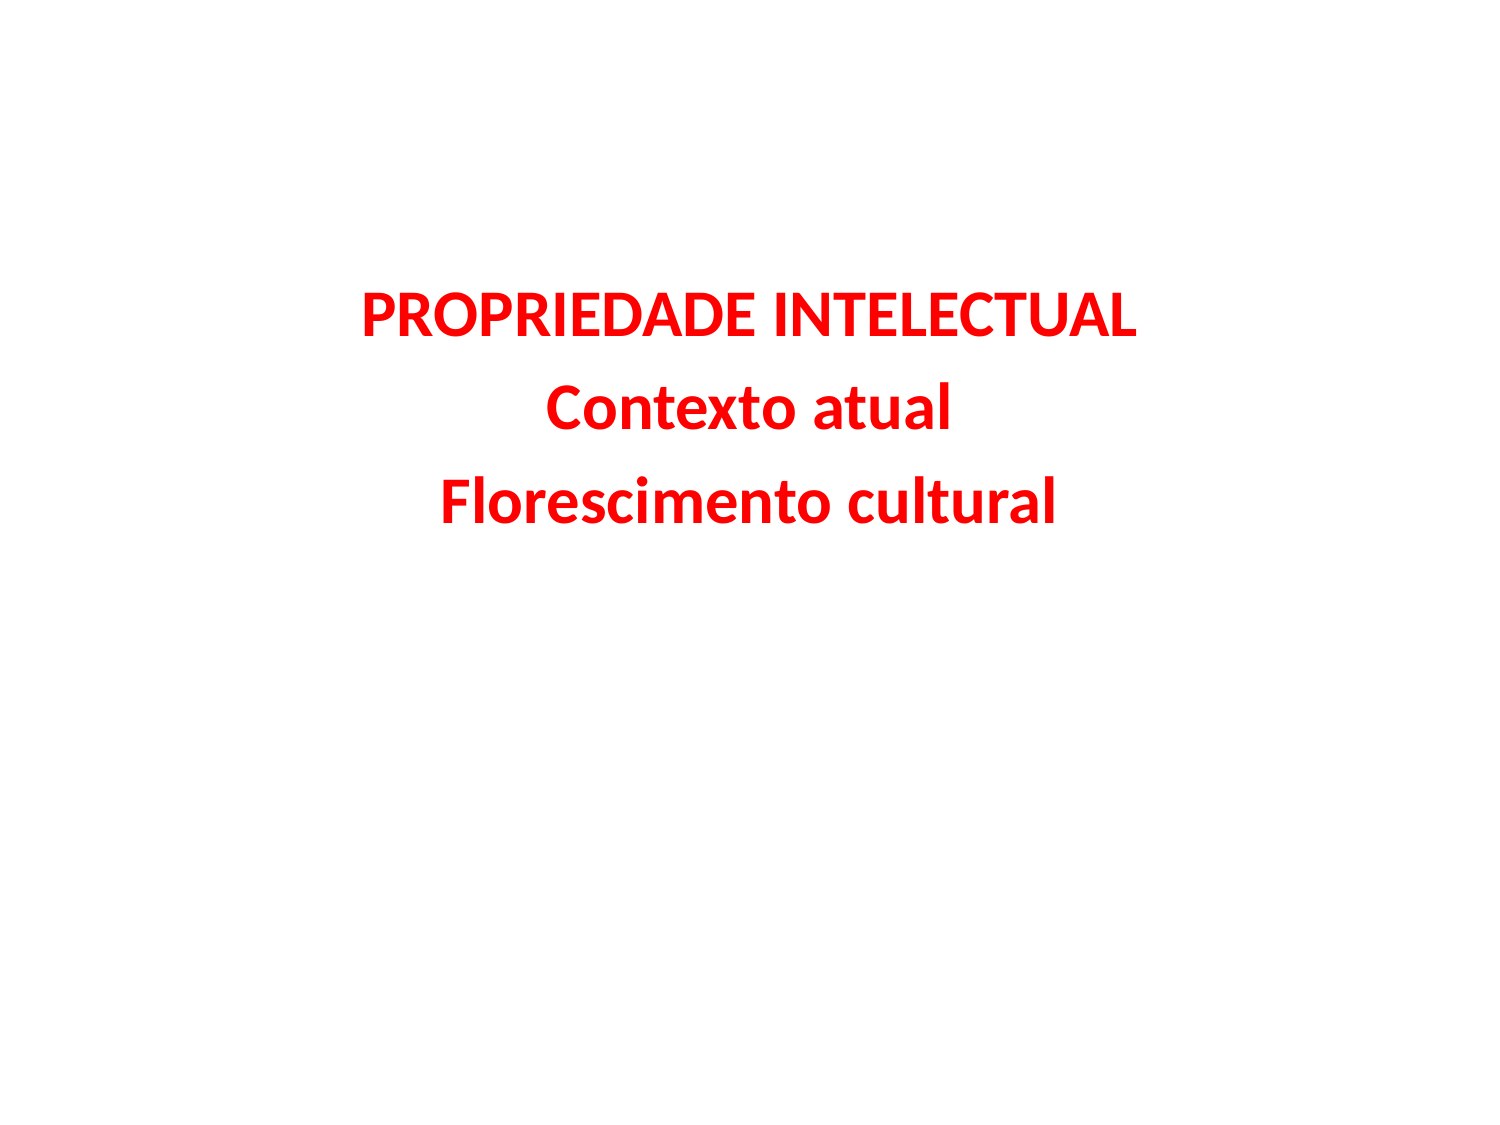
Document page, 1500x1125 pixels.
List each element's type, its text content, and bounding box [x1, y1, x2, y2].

list PROPRIEDADE INTELECTUAL Contexto atual Florescimento cultural [75, 262, 1425, 1005]
